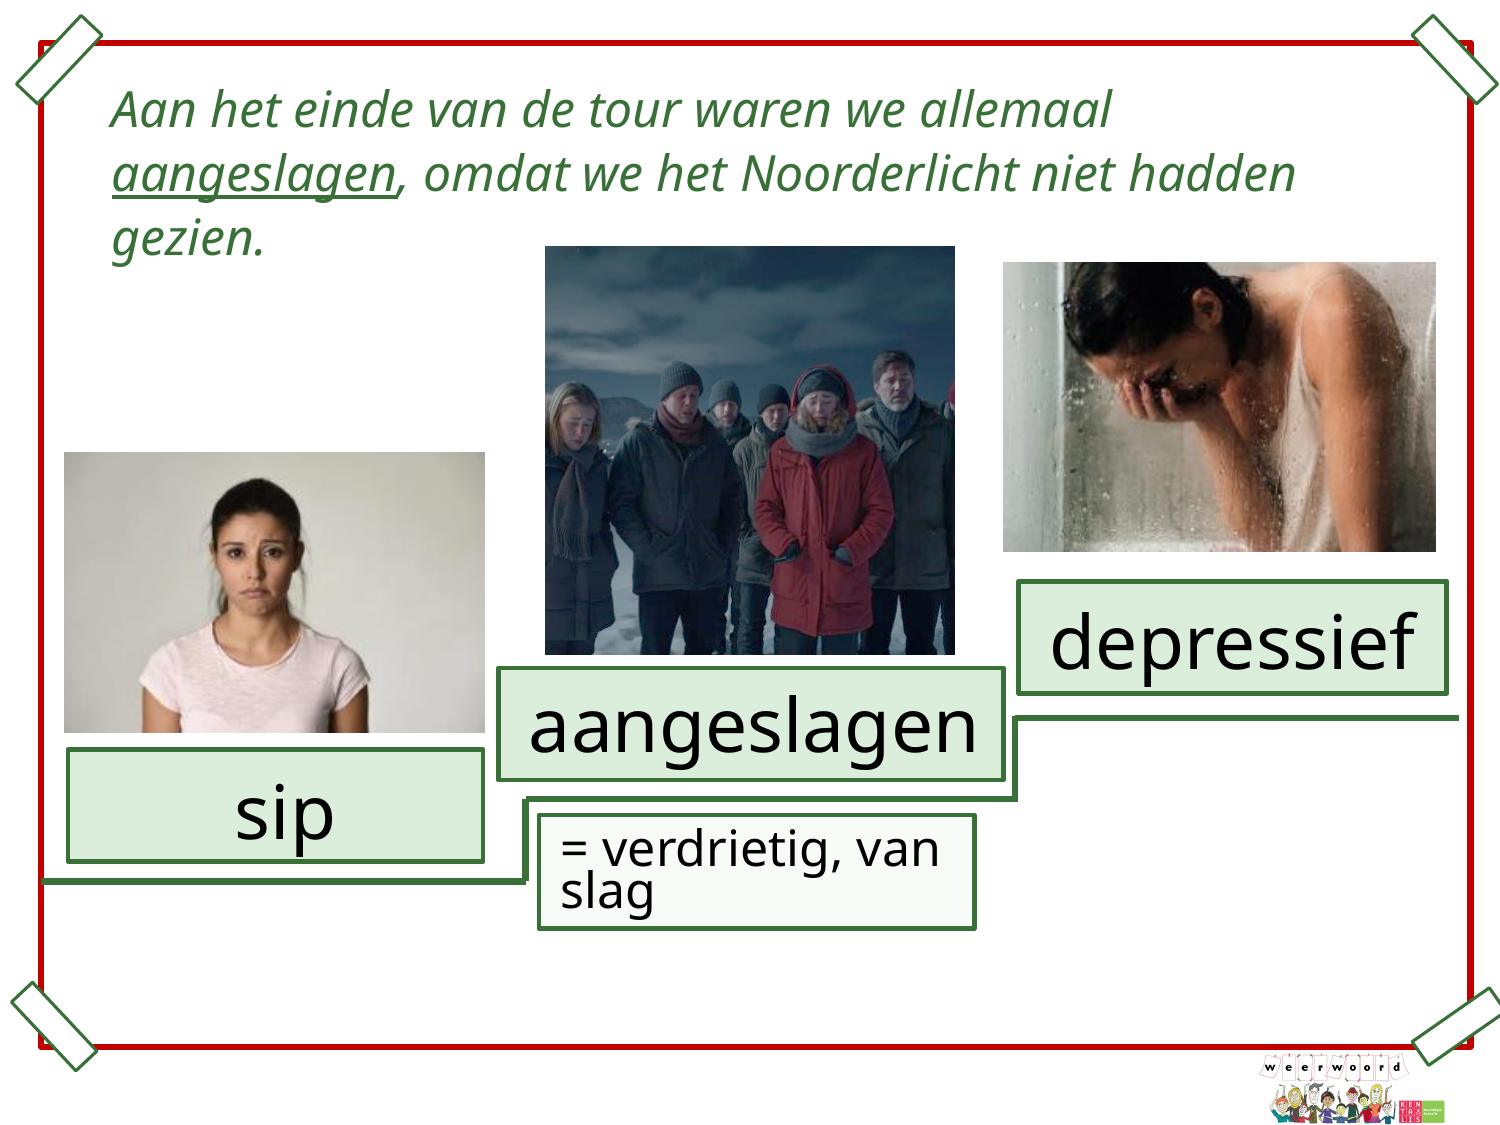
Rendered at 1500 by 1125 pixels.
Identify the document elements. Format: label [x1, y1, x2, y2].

picture [545, 246, 955, 655]
picture [1257, 1074, 1448, 1125]
text_box [39, 12, 1500, 1074]
picture [1002, 261, 1436, 552]
picture [64, 452, 486, 733]
